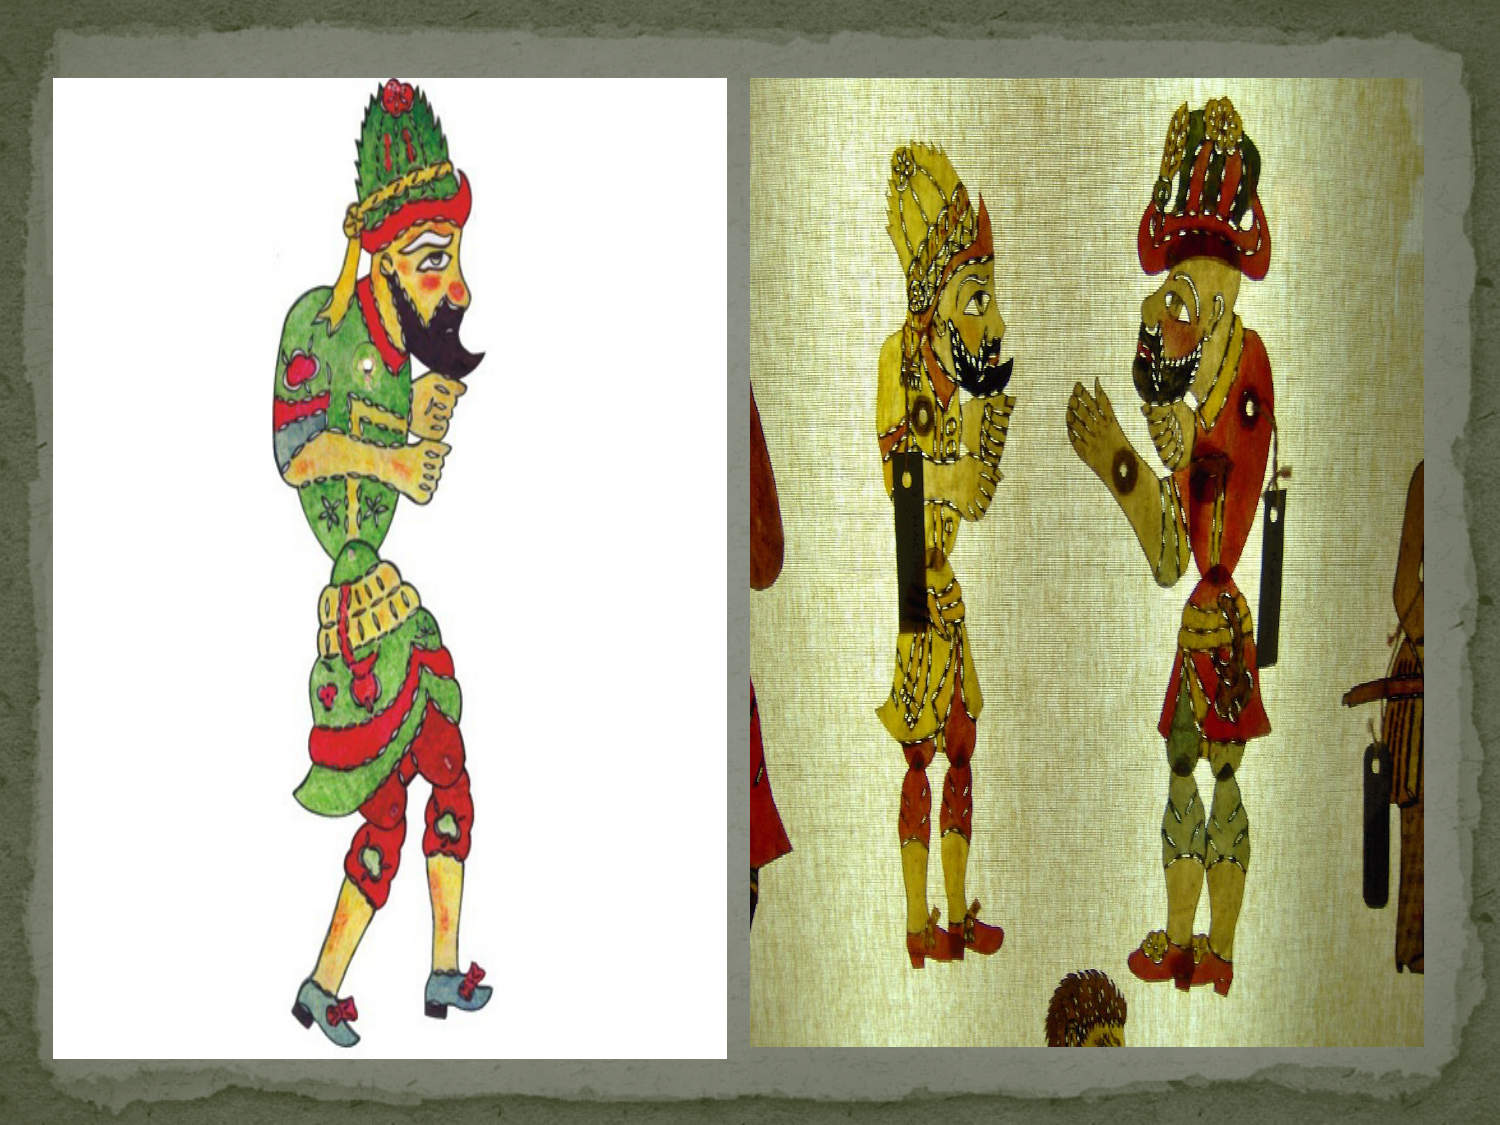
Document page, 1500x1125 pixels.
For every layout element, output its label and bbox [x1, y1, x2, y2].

picture [750, 78, 1424, 1047]
picture [53, 78, 727, 1059]
